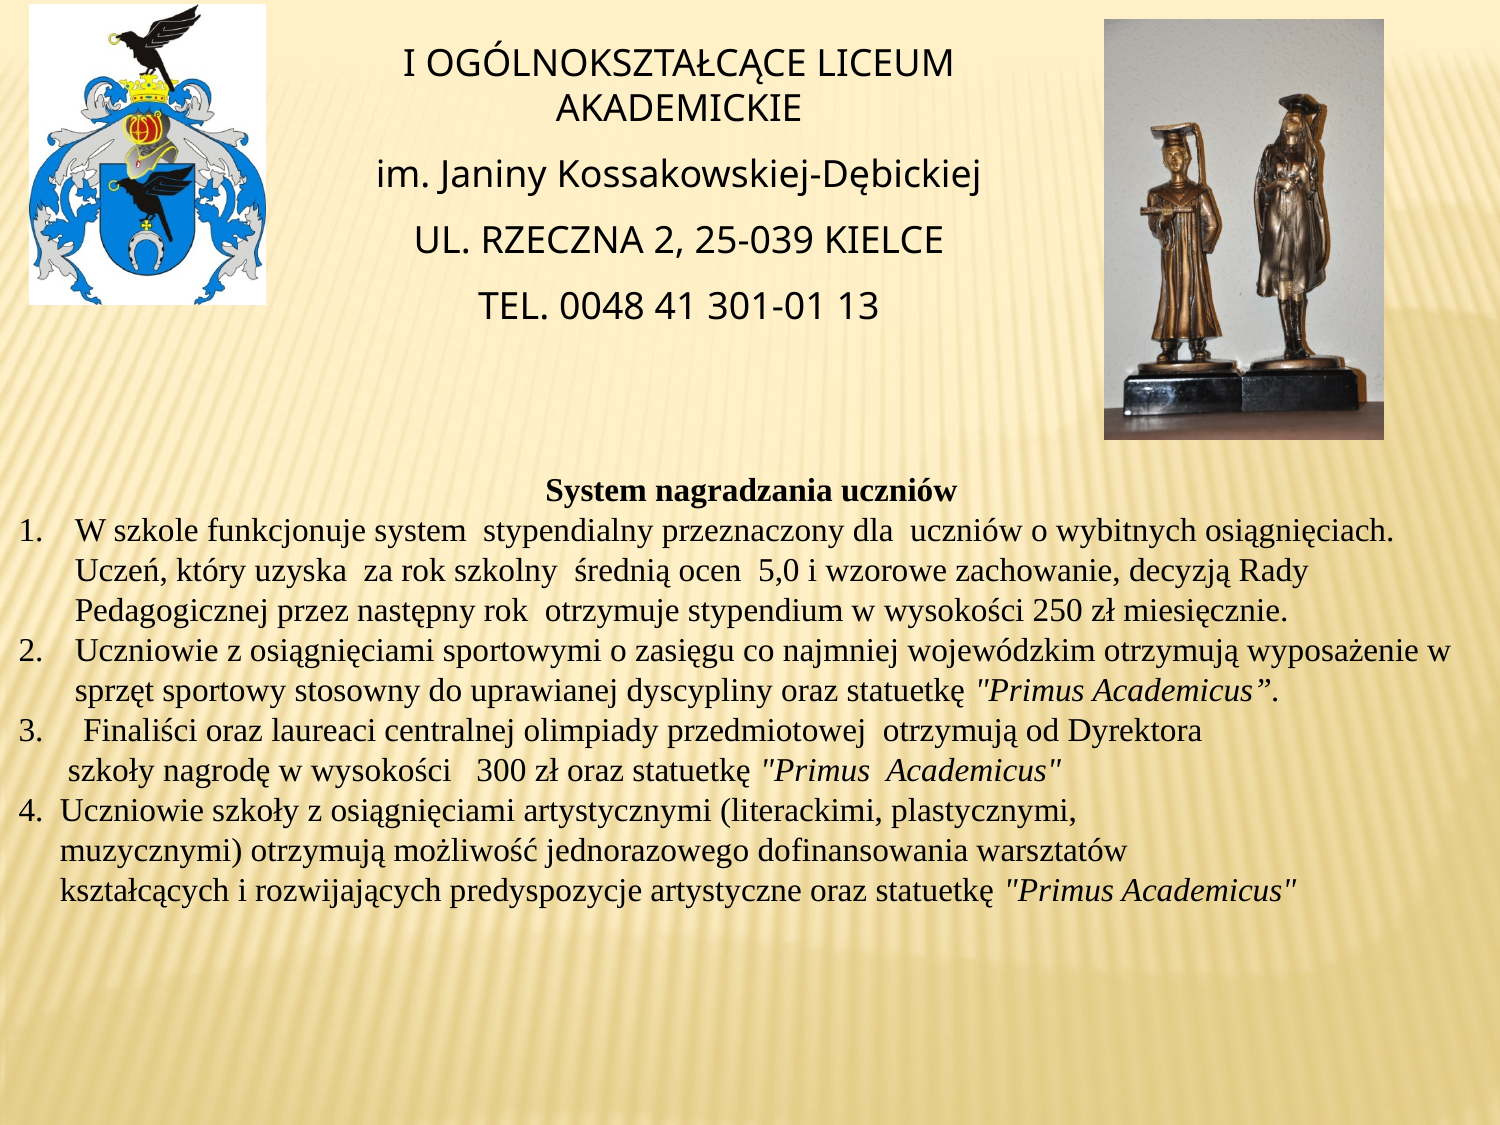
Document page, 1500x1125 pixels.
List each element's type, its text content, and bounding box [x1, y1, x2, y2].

text_box System nagradzania uczniów W szkole funkcjonuje system stypendialny przeznaczony dla uczniów o wybitnych osiągnięciach. Uczeń, który uzyska za rok szkolny średnią ocen 5,0 i wzorowe zachowanie, decyzją Rady Pedagogicznej przez następny rok otrzymuje stypendium w wysokości 250 zł miesięcznie. Uczniowie z osiągnięciami sportowymi o zasięgu co najmniej wojewódzkim otrzymują wyposażenie w sprzęt sportowy stosowny do uprawianej dyscypliny oraz statuetkę "Primus Academicus”. Finaliści oraz laureaci centralnej olimpiady przedmiotowej otrzymują od Dyrektora szkoły nagrodę w wysokości 300 zł oraz statuetkę "Primus Academicus" 4. Uczniowie szkoły z osiągnięciami artystycznymi (literackimi, plastycznymi, muzycznymi) otrzymują możliwość jednorazowego dofinansowania warsztatów kształcących i rozwijających predyspozycje artystyczne oraz statuetkę "Primus Academicus" [3, 461, 1500, 955]
picture [29, 4, 266, 305]
text_box I OGÓLNOKSZTAŁCĄCE LICEUM AKADEMICKIE im. Janiny Kossakowskiej-Dębickiej UL. RZECZNA 2, 25-039 KIELCE TEL. 0048 41 301-01 13 [301, 31, 1058, 400]
picture [1104, 18, 1384, 440]
